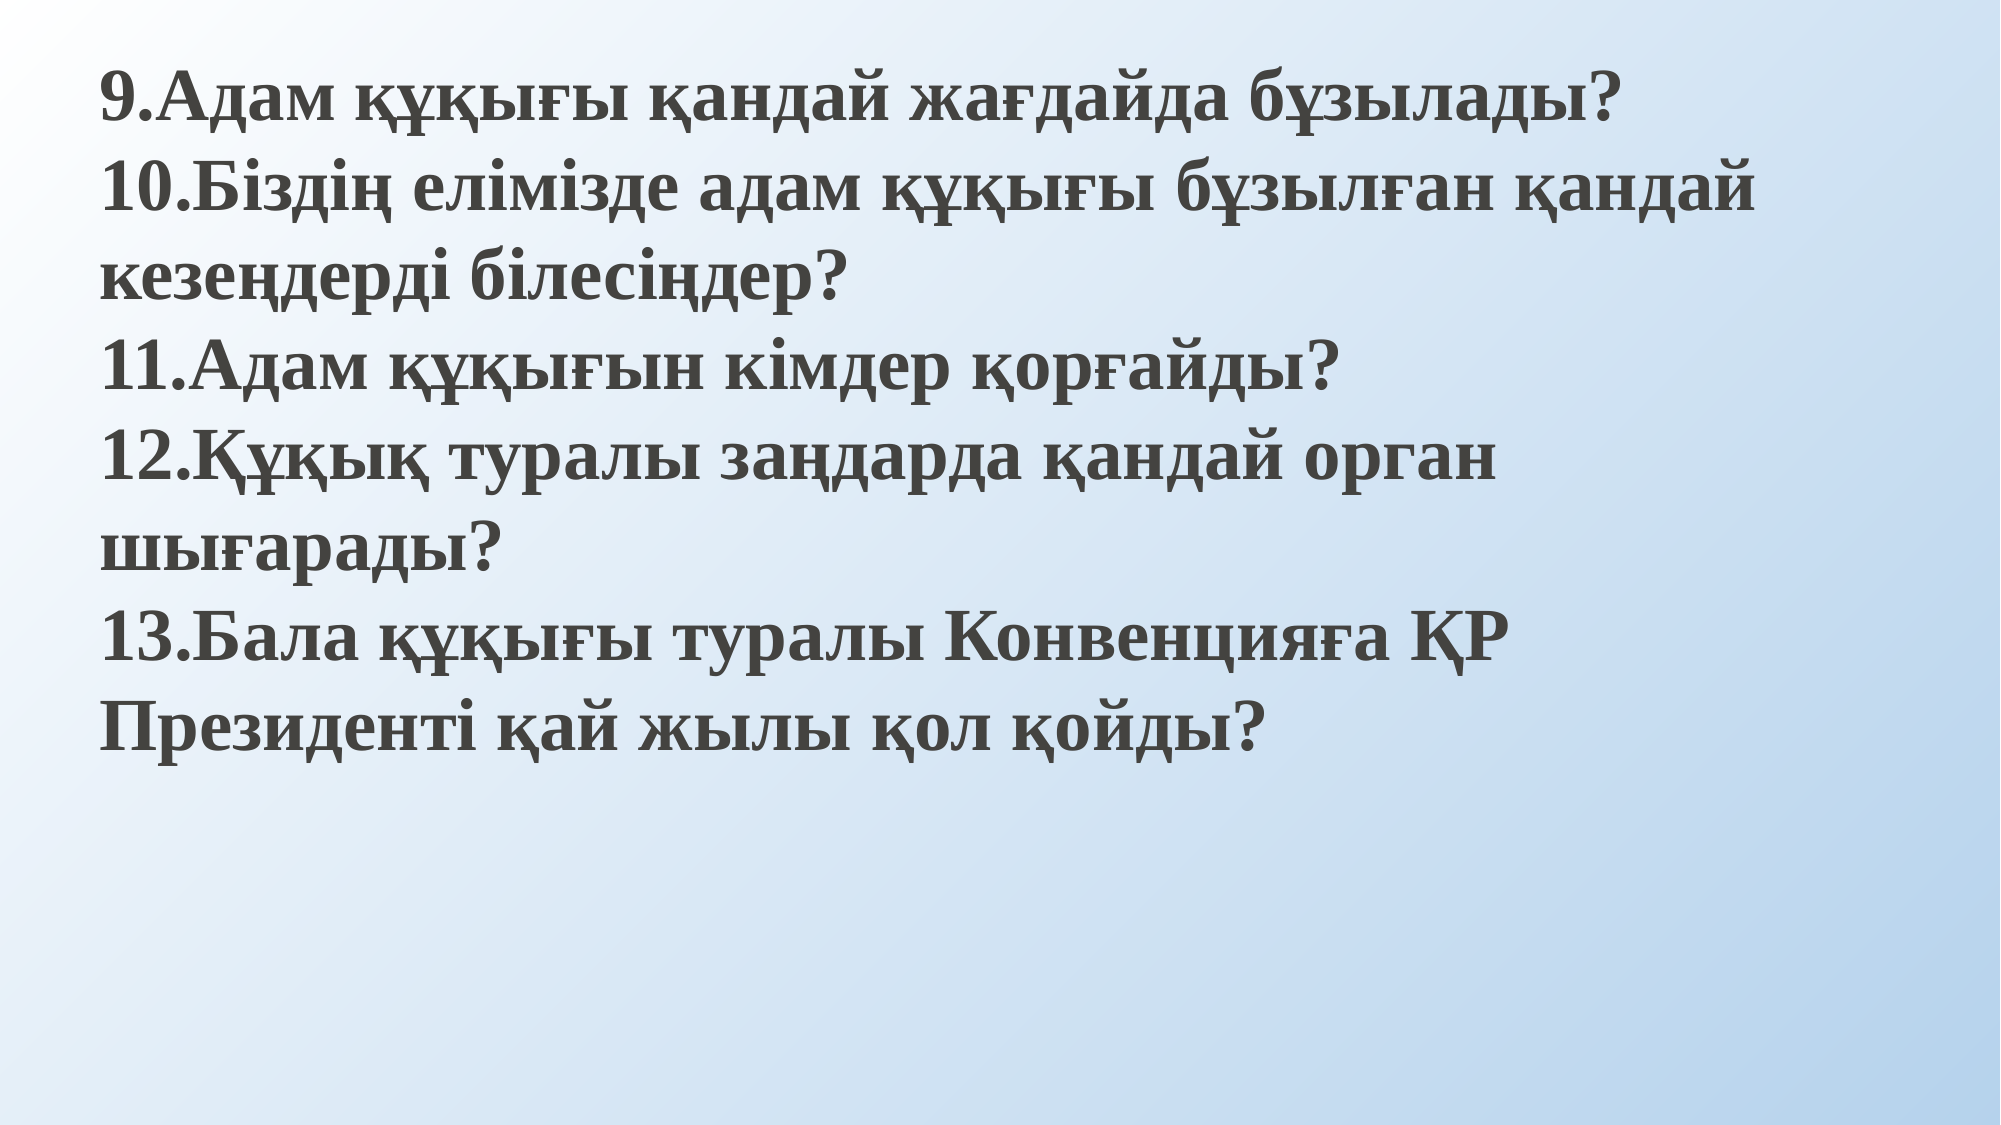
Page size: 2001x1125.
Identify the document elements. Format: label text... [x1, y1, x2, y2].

text_box 9.Адам құқығы қандай жағдайда бұзылады? 10.Біздің елімізде адам құқығы бұзылған қандай кезеңдерді білесіңдер? 11.Адам құқығын кімдер қорғайды? 12.Құқық туралы заңдарда қандай орган шығарады? 13.Бала құқығы туралы Конвенцияға ҚР Президенті қай жылы қол қойды? [84, 37, 1847, 843]
